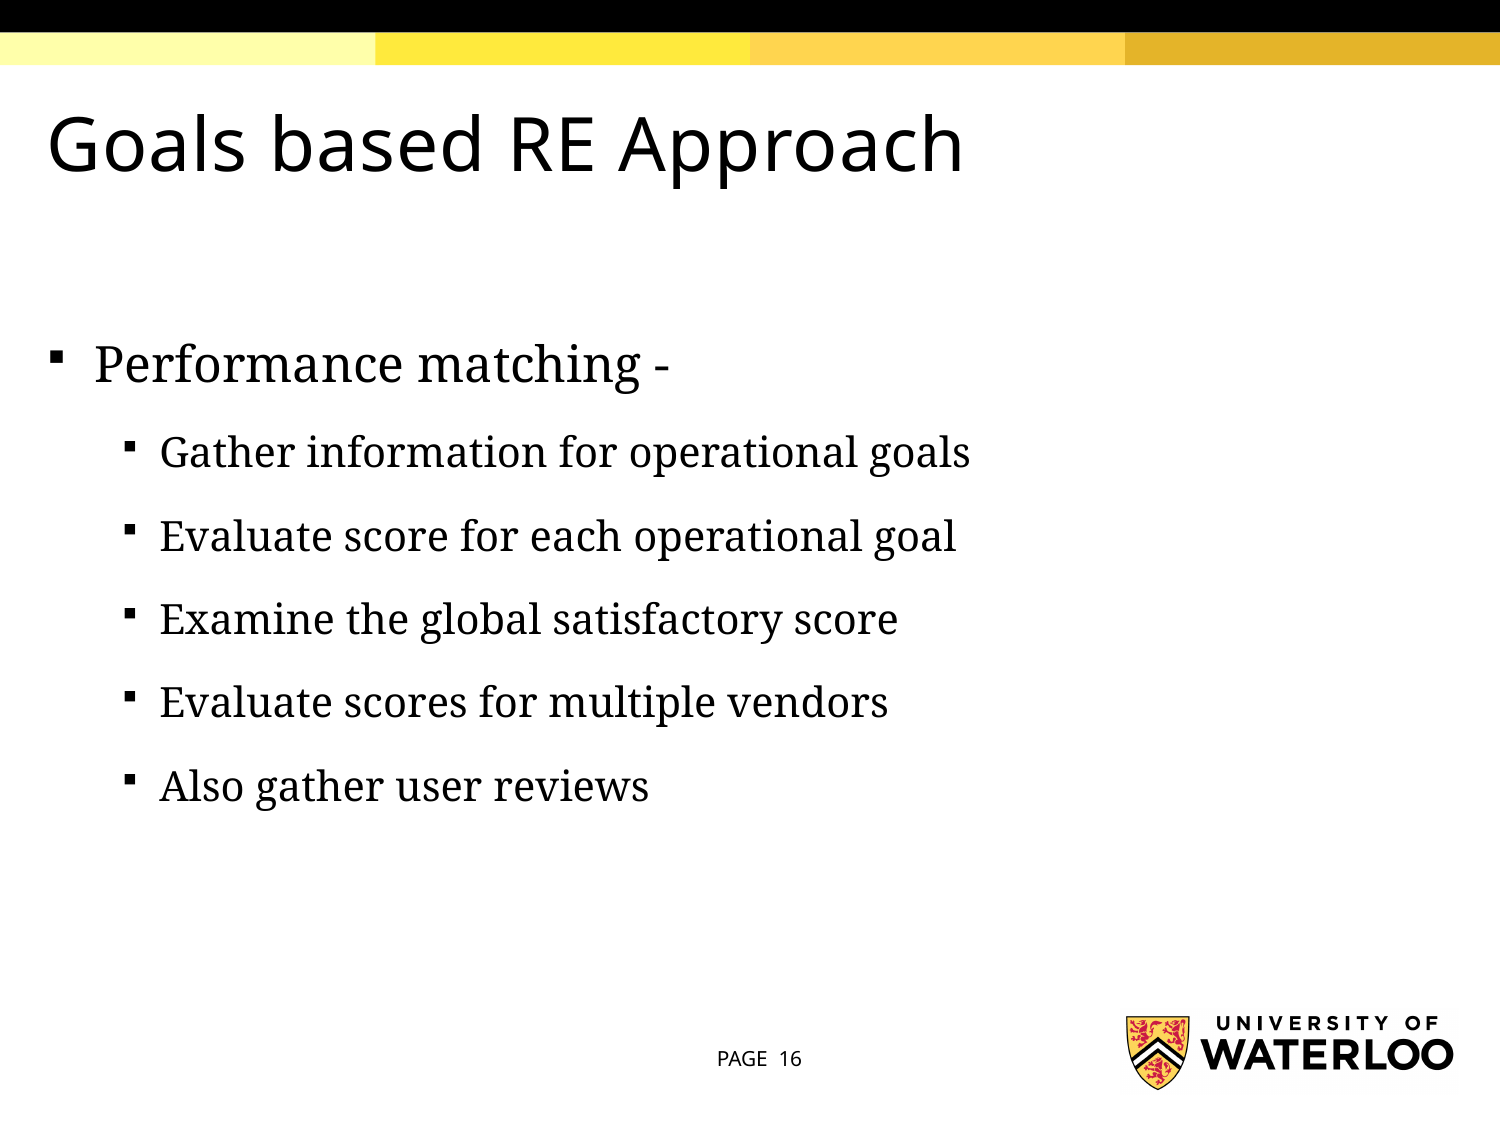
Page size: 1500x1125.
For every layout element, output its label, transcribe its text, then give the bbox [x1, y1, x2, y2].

slide_number PAGE 16 [687, 1039, 832, 1081]
picture [1120, 1008, 1459, 1095]
list Performance matching - Gather information for operational goals Evaluate score for each operational goal Examine the global satisfactory score Evaluate scores for multiple vendors Also gather user reviews [31, 231, 1456, 986]
title Goals based RE Approach [31, 71, 1456, 219]
